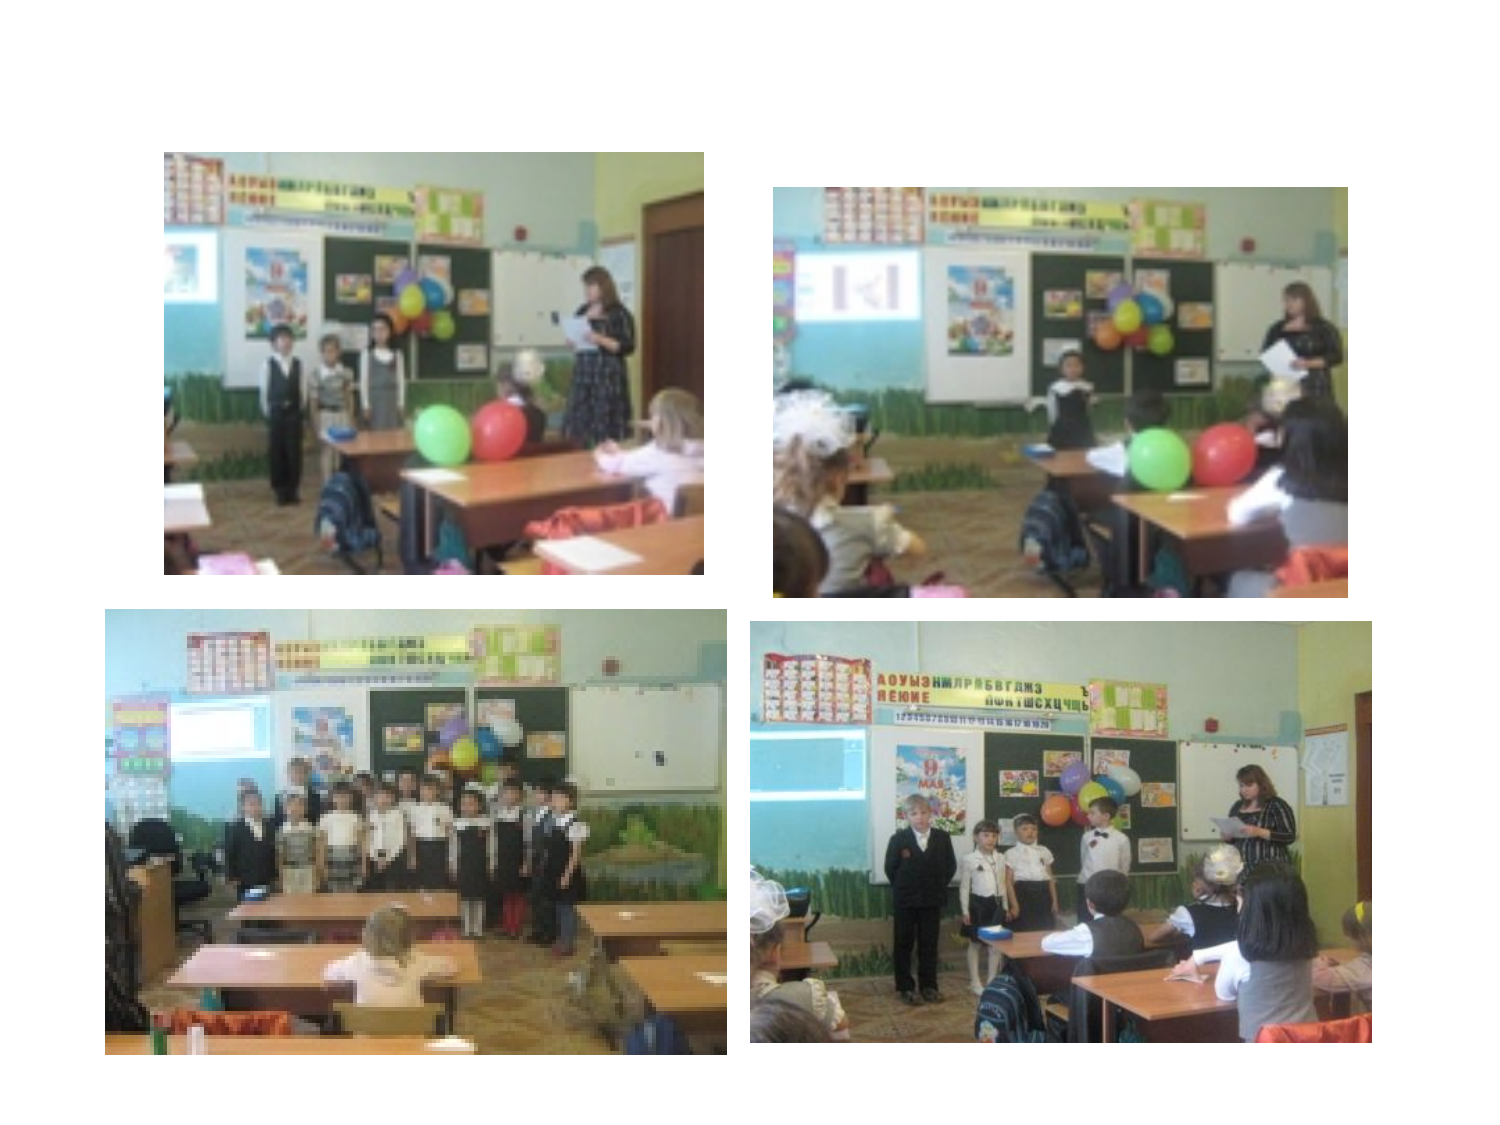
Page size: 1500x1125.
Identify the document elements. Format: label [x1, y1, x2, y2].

picture [749, 620, 1372, 1044]
picture [163, 152, 704, 575]
picture [773, 187, 1348, 598]
picture [105, 609, 727, 1055]
